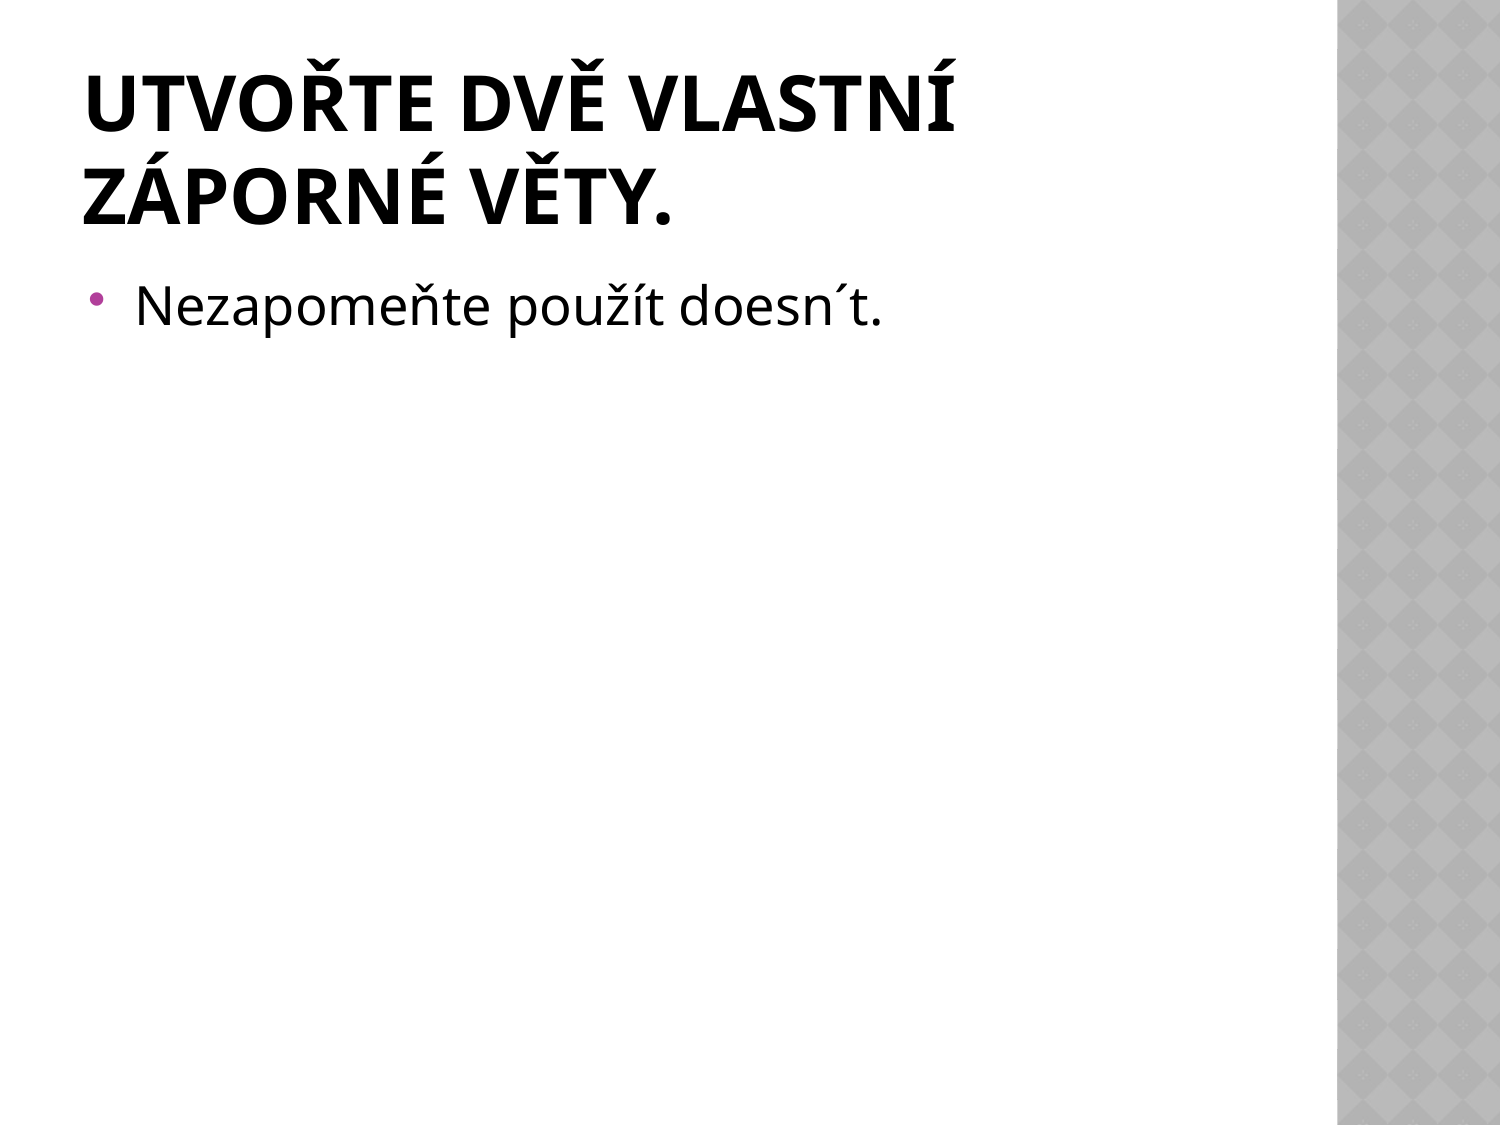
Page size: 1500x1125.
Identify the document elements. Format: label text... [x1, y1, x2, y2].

list Nezapomeňte použít doesn´t. [74, 263, 1263, 1060]
title Utvořte dvě vlastní záporné věty. [75, 52, 1263, 240]
